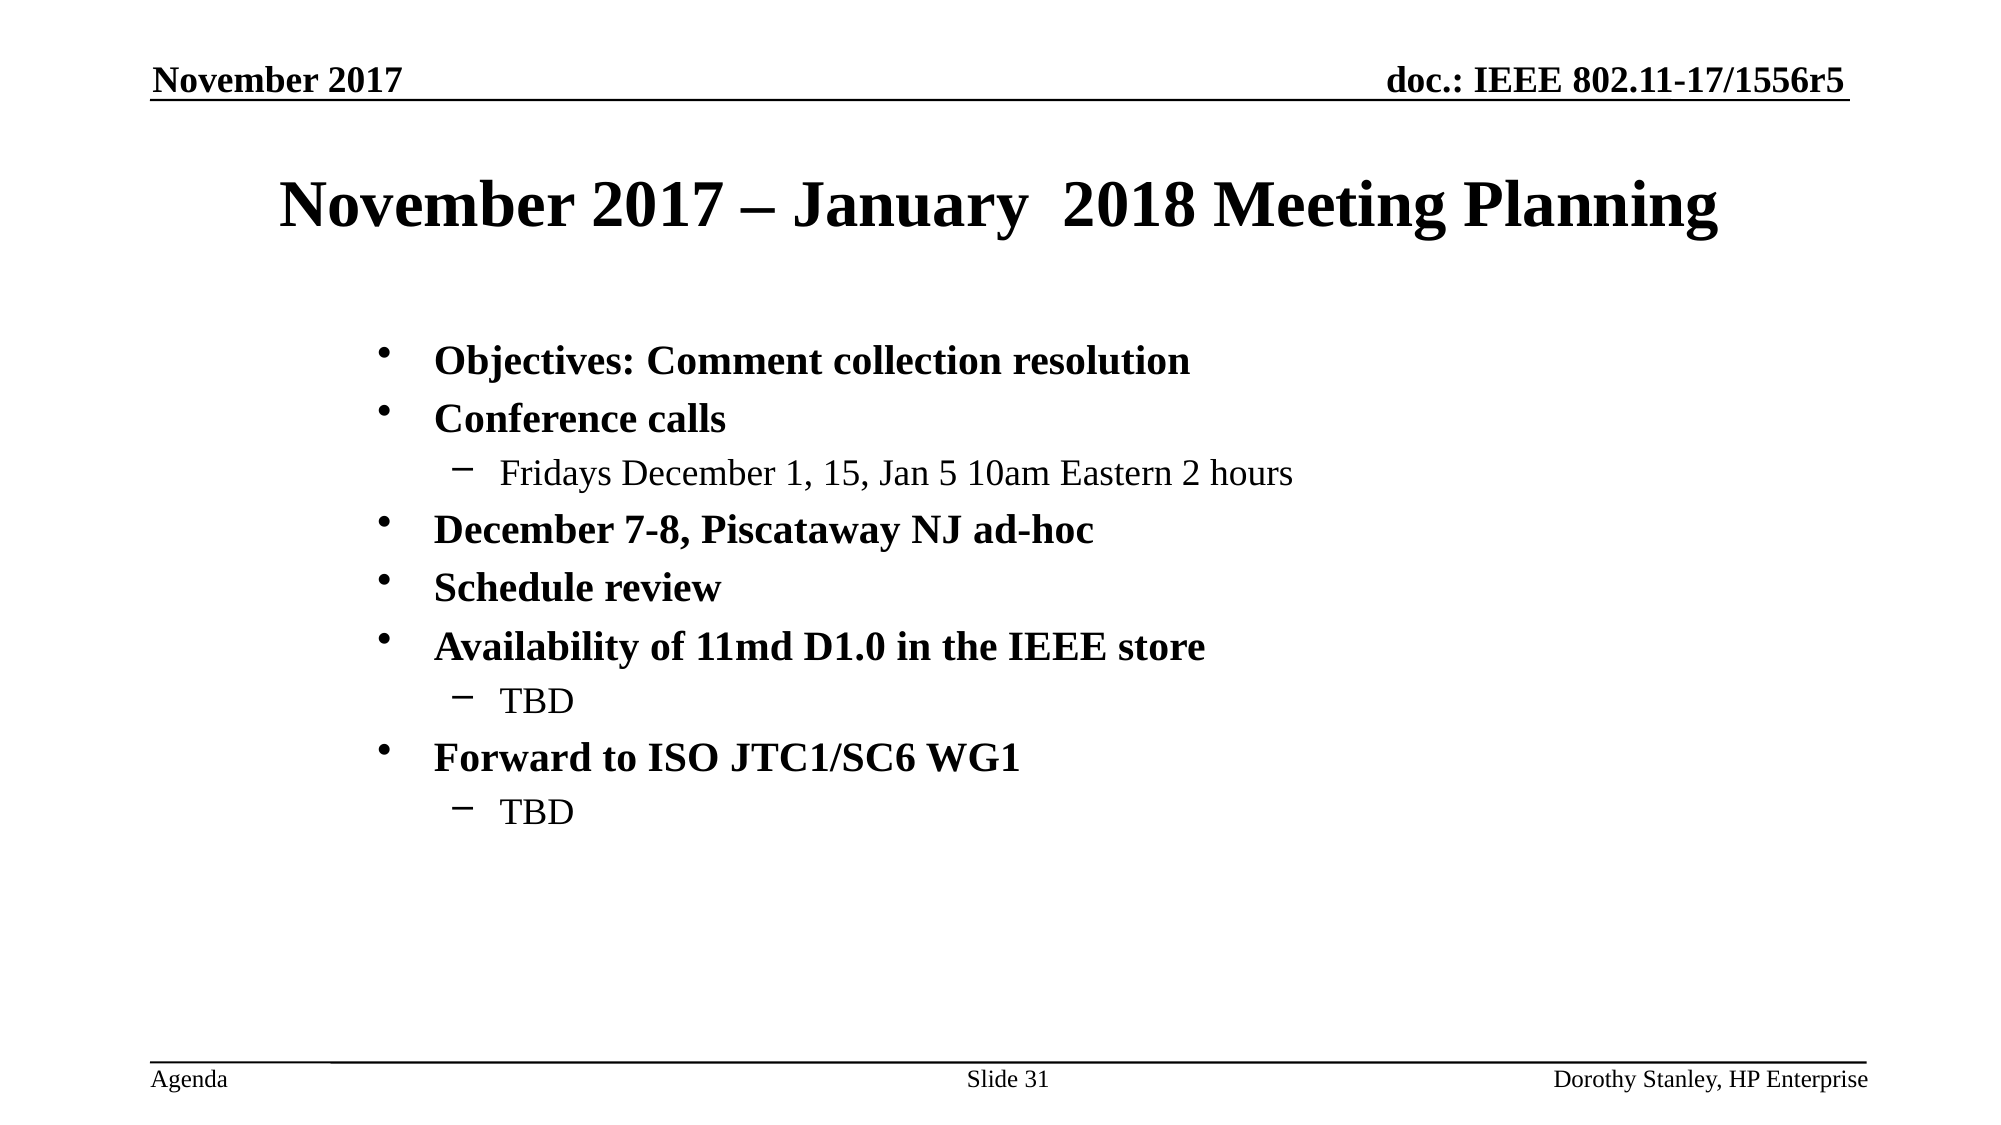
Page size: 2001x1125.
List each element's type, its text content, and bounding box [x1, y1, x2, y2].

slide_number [152, 54, 567, 100]
title November 2017 – January 2018 Meeting Planning [150, 112, 1850, 288]
footer Dorothy Stanley, HP Enterprise [1549, 1062, 1869, 1093]
slide_number Slide 31 [966, 1062, 1051, 1093]
list Objectives: Comment collection resolution Conference calls Fridays December 1, 15, Jan 5 10am Eastern 2 hours December 7-8, Piscataway NJ ad-hoc Schedule review Availability of 11md D1.0 in the IEEE store TBD Forward to ISO JTC1/SC6 WG1 TBD [362, 324, 1638, 1013]
